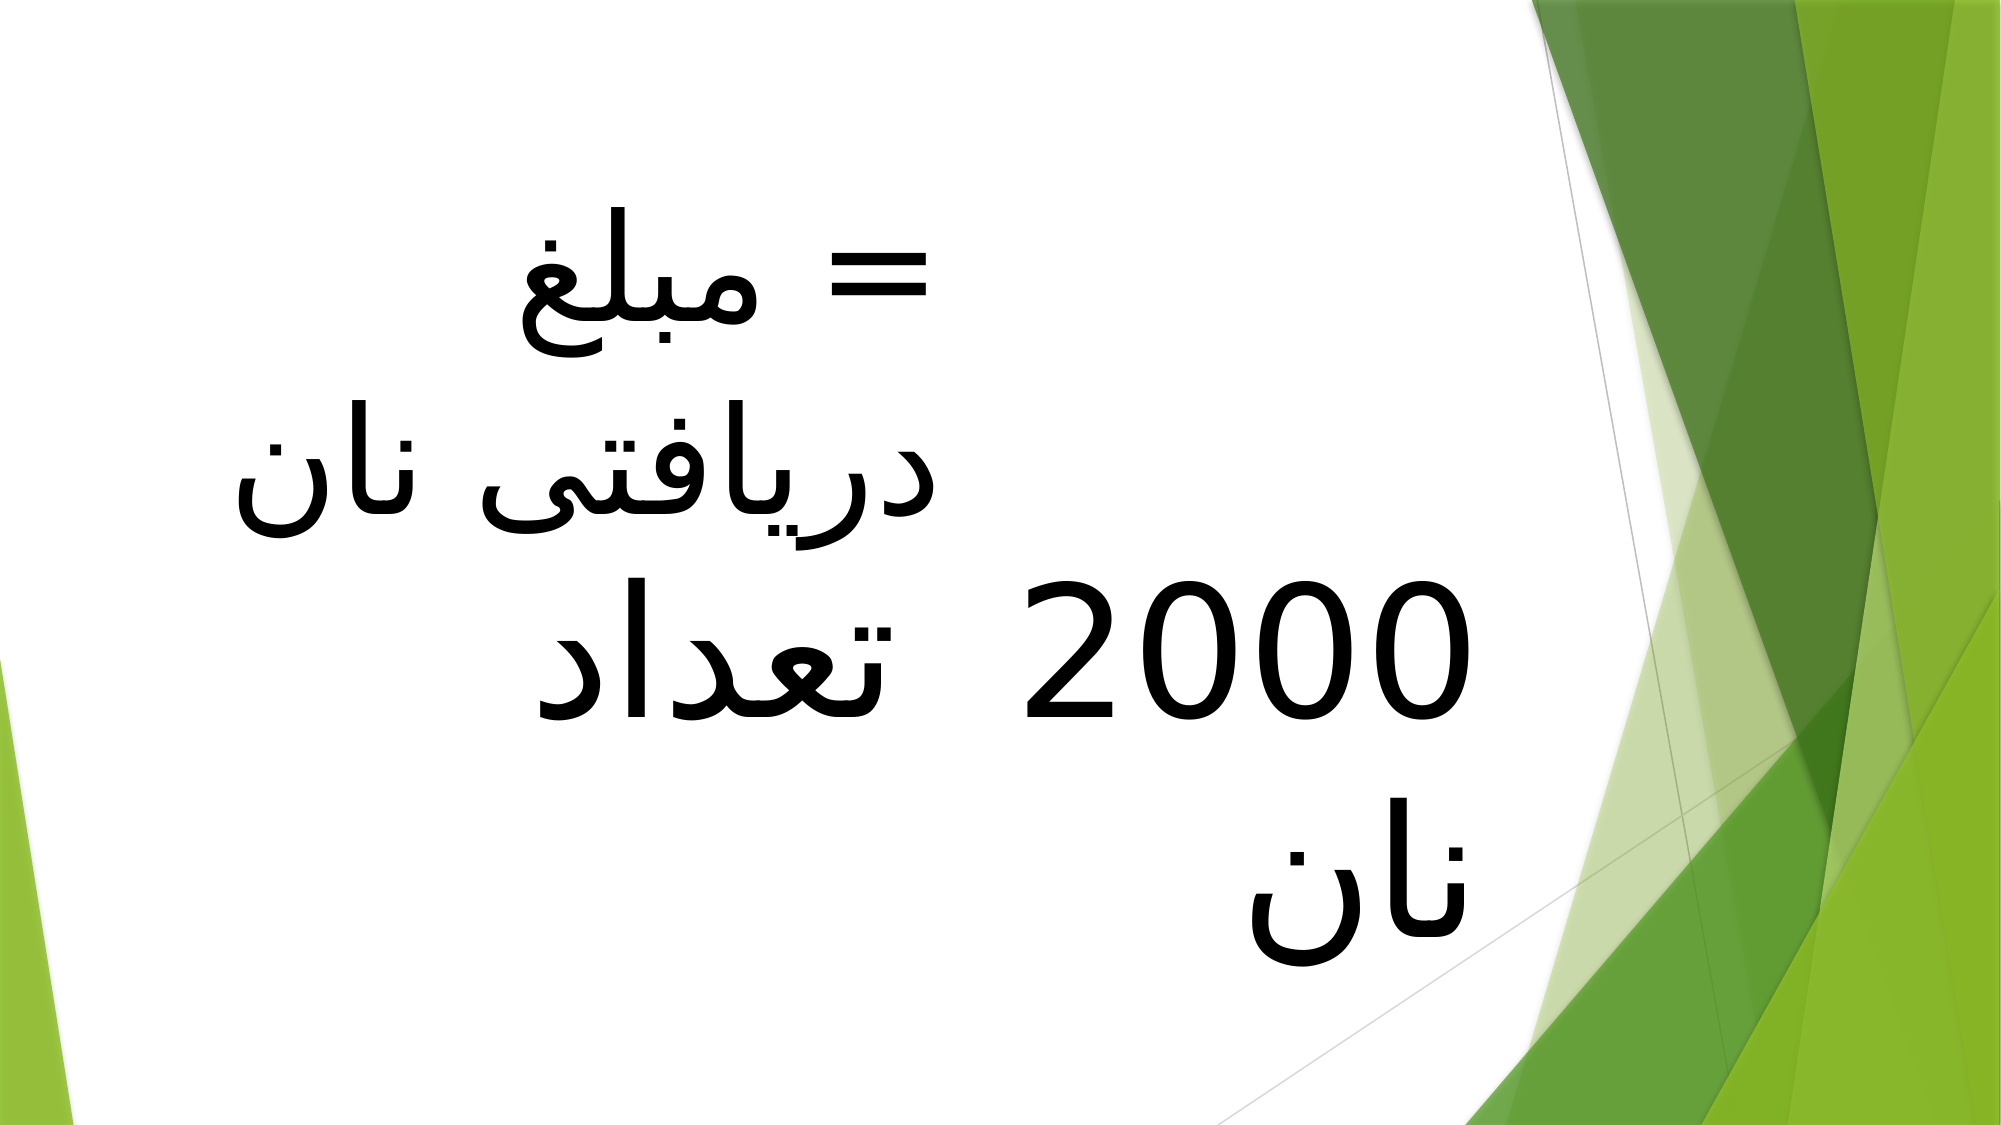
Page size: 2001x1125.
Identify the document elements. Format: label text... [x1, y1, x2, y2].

text_box = مبلغ دریافتی نان [0, 151, 958, 552]
